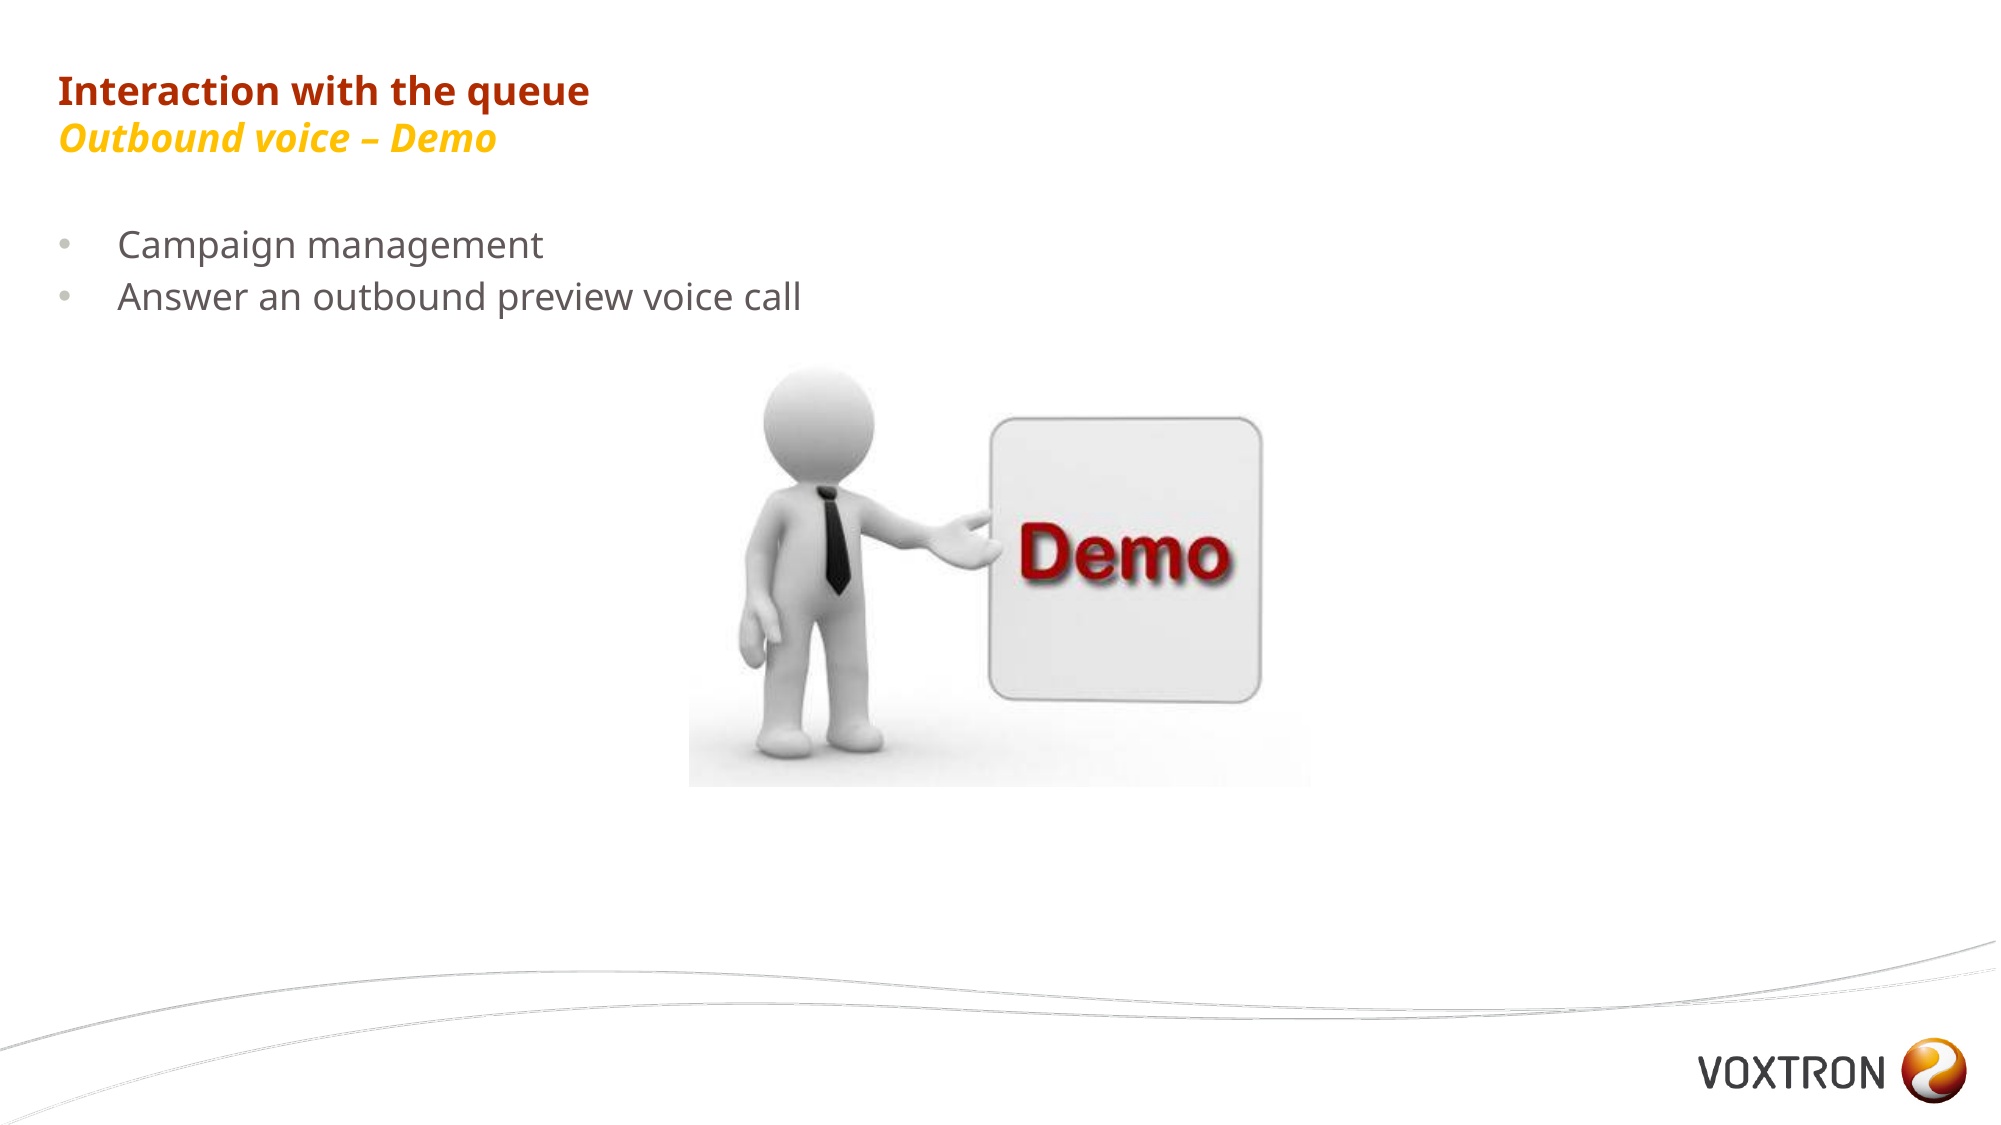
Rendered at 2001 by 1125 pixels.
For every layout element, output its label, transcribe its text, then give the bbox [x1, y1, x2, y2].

picture [0, 916, 1996, 1125]
title Interaction with the queue Outbound voice – Demo [43, 58, 1938, 188]
picture [688, 338, 1311, 787]
list Campaign management Answer an outbound preview voice call [43, 160, 1969, 965]
